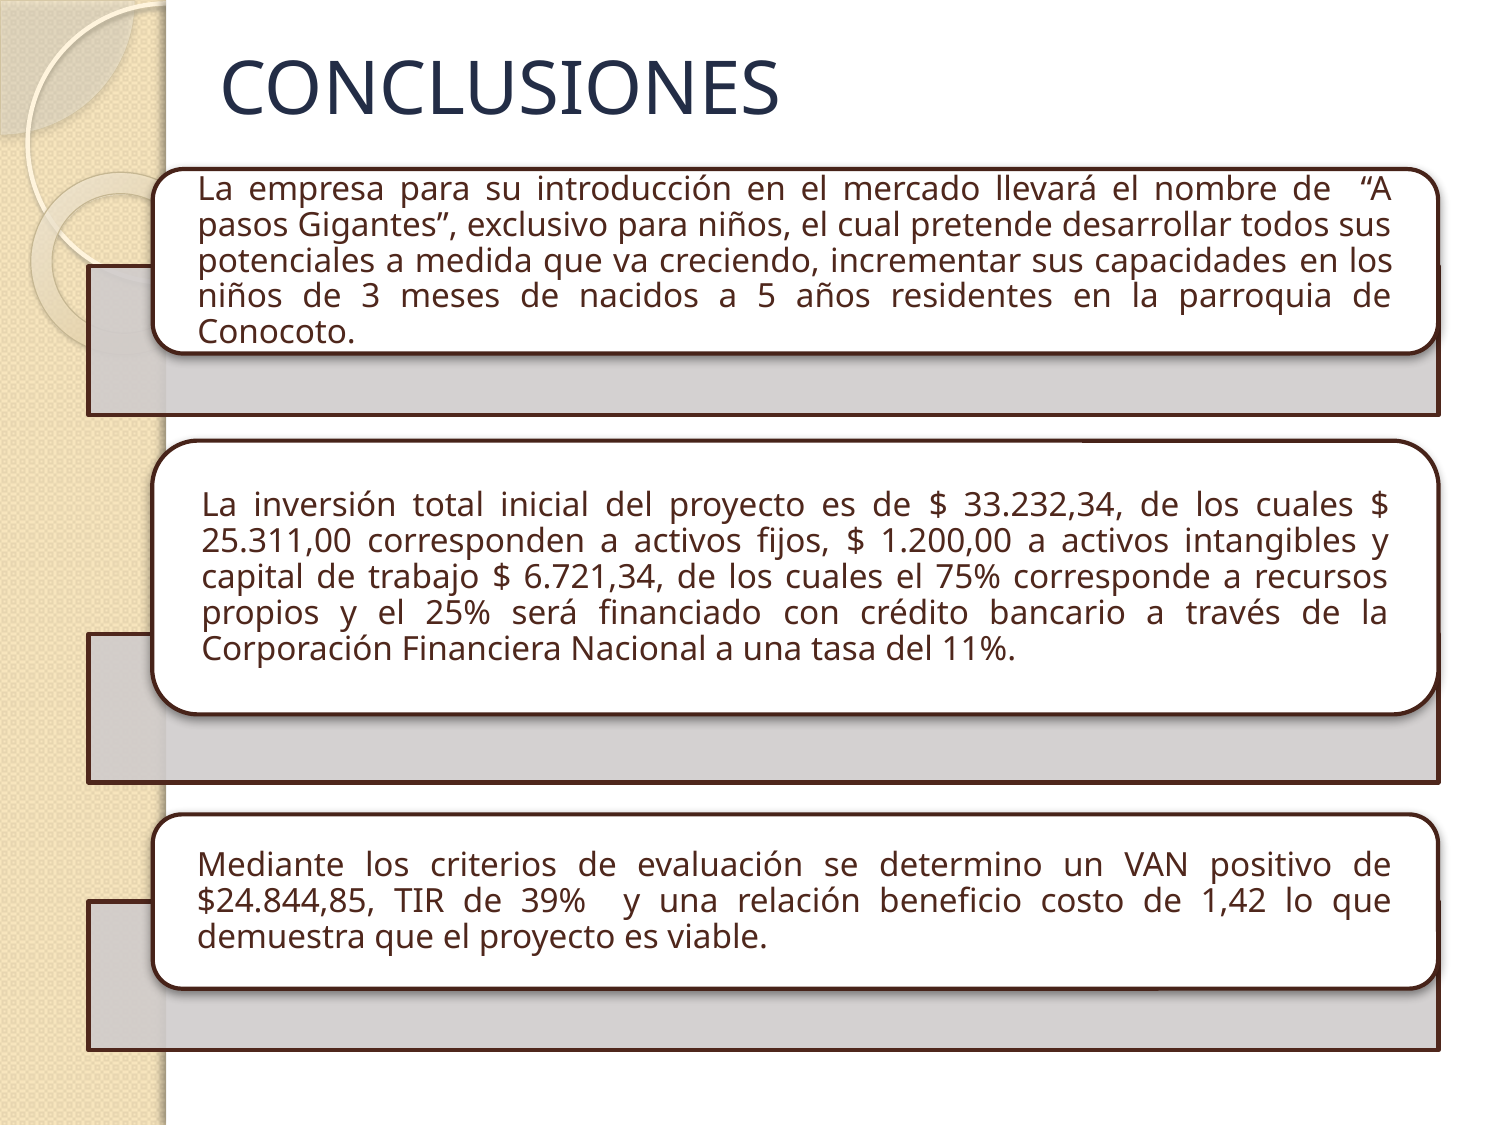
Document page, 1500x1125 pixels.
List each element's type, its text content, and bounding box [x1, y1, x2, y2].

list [88, 160, 1439, 1059]
title CONCLUSIONES [204, 33, 1400, 138]
